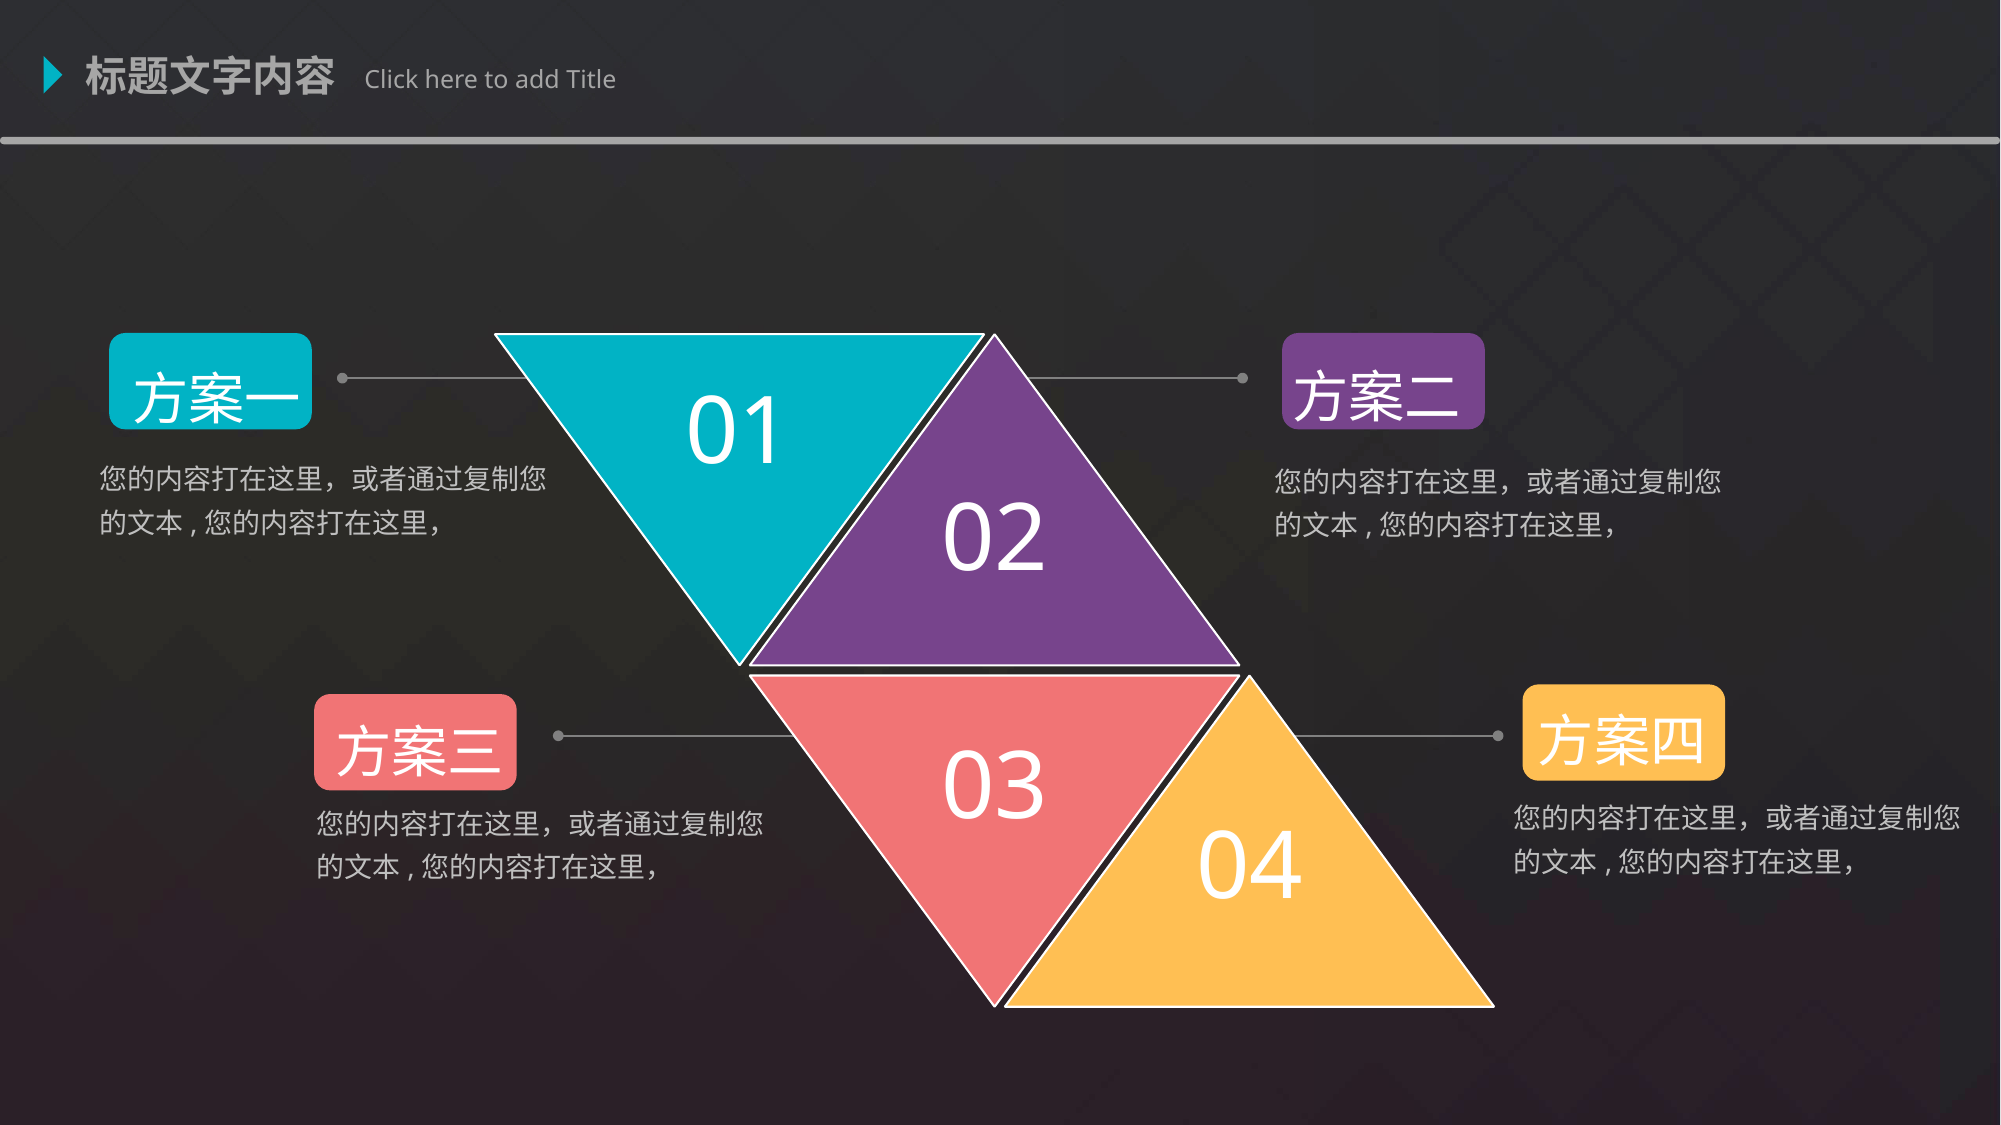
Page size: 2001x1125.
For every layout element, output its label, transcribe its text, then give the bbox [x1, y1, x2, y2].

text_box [313, 682, 536, 791]
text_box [1275, 326, 1493, 430]
text_box 您的内容打在这里，或者通过复制您的文本,您的内容打在这里， [1499, 782, 1987, 887]
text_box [108, 329, 333, 432]
text_box 您的内容打在这里，或者通过复制您的文本,您的内容打在这里， [1257, 445, 1748, 550]
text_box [338, 374, 489, 382]
picture [0, 0, 2001, 1125]
text_box 您的内容打在这里，或者通过复制您的文本,您的内容打在这里， [300, 787, 744, 892]
text_box [0, 134, 2000, 147]
text_box 您的内容打在这里，或者通过复制您的文本,您的内容打在这里， [82, 442, 489, 547]
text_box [494, 333, 748, 666]
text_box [1520, 671, 1739, 781]
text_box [43, 42, 639, 109]
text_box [749, 675, 1002, 1007]
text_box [749, 333, 1240, 666]
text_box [554, 732, 744, 740]
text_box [1004, 675, 1495, 1007]
